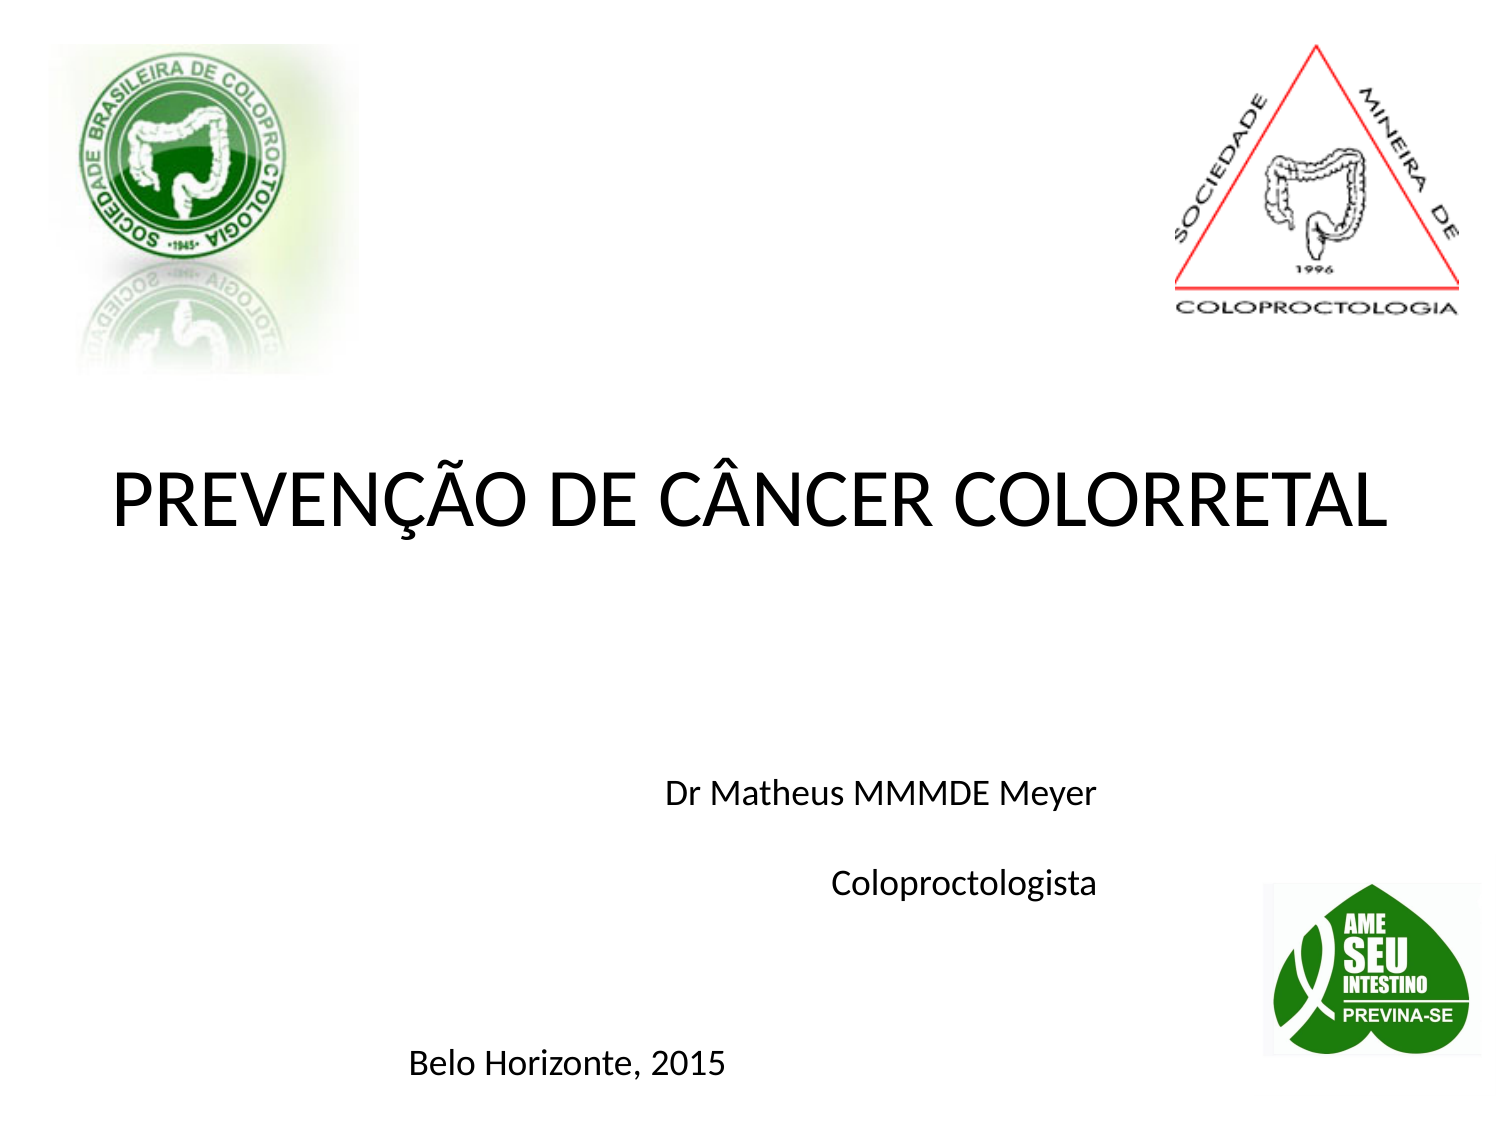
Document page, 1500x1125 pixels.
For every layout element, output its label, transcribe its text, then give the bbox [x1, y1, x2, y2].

text_box PREVENÇÃO DE CÂNCER COLORRETAL [66, 436, 1436, 551]
picture [1253, 853, 1496, 1096]
picture [22, 44, 360, 381]
text_box Dr Matheus MMMDE Meyer Coloproctologista Belo Horizonte, 2015 [22, 760, 1113, 1091]
picture [1174, 44, 1459, 328]
